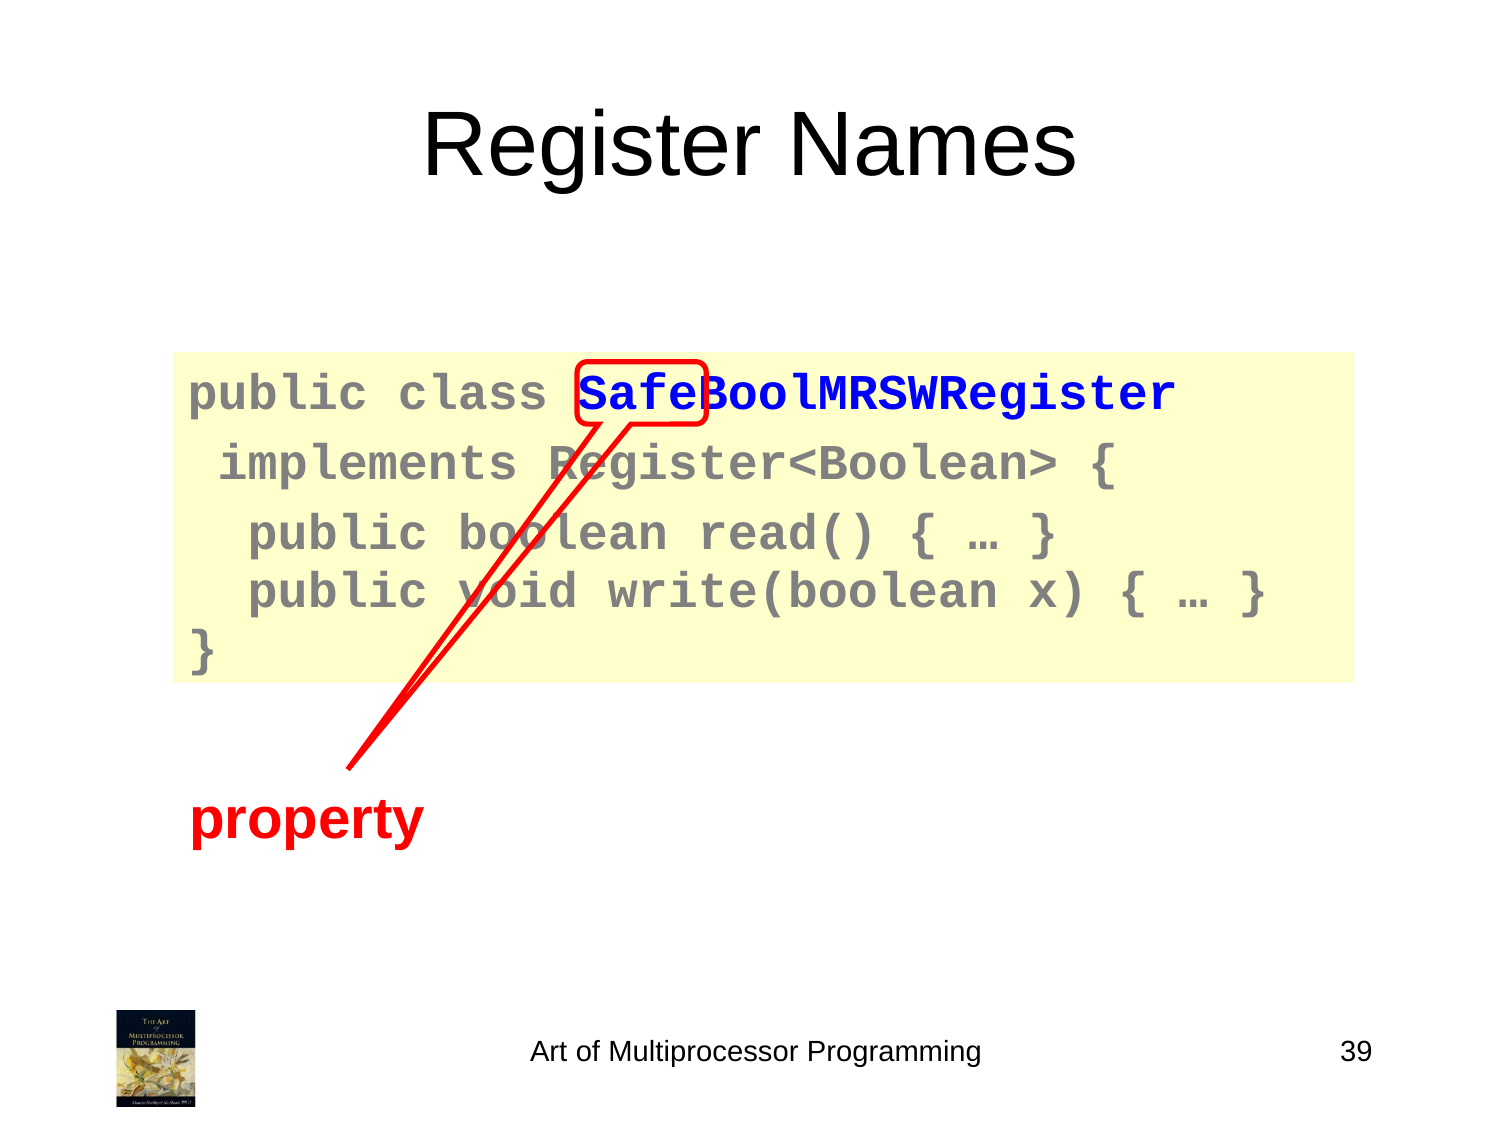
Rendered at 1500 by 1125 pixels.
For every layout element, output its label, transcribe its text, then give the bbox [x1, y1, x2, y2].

text_box public class SafeBoolMRSWRegister implements Register<Boolean> { public boolean read() { … } public void write(boolean x) { … } } [172, 352, 1355, 683]
title Register Names [74, 44, 1426, 233]
text_box property [139, 772, 476, 858]
text_box 39 [1074, 1024, 1388, 1100]
text_box [347, 361, 707, 770]
footer Art of Multiprocessor Programming [499, 1024, 1013, 1103]
picture [107, 1010, 204, 1107]
